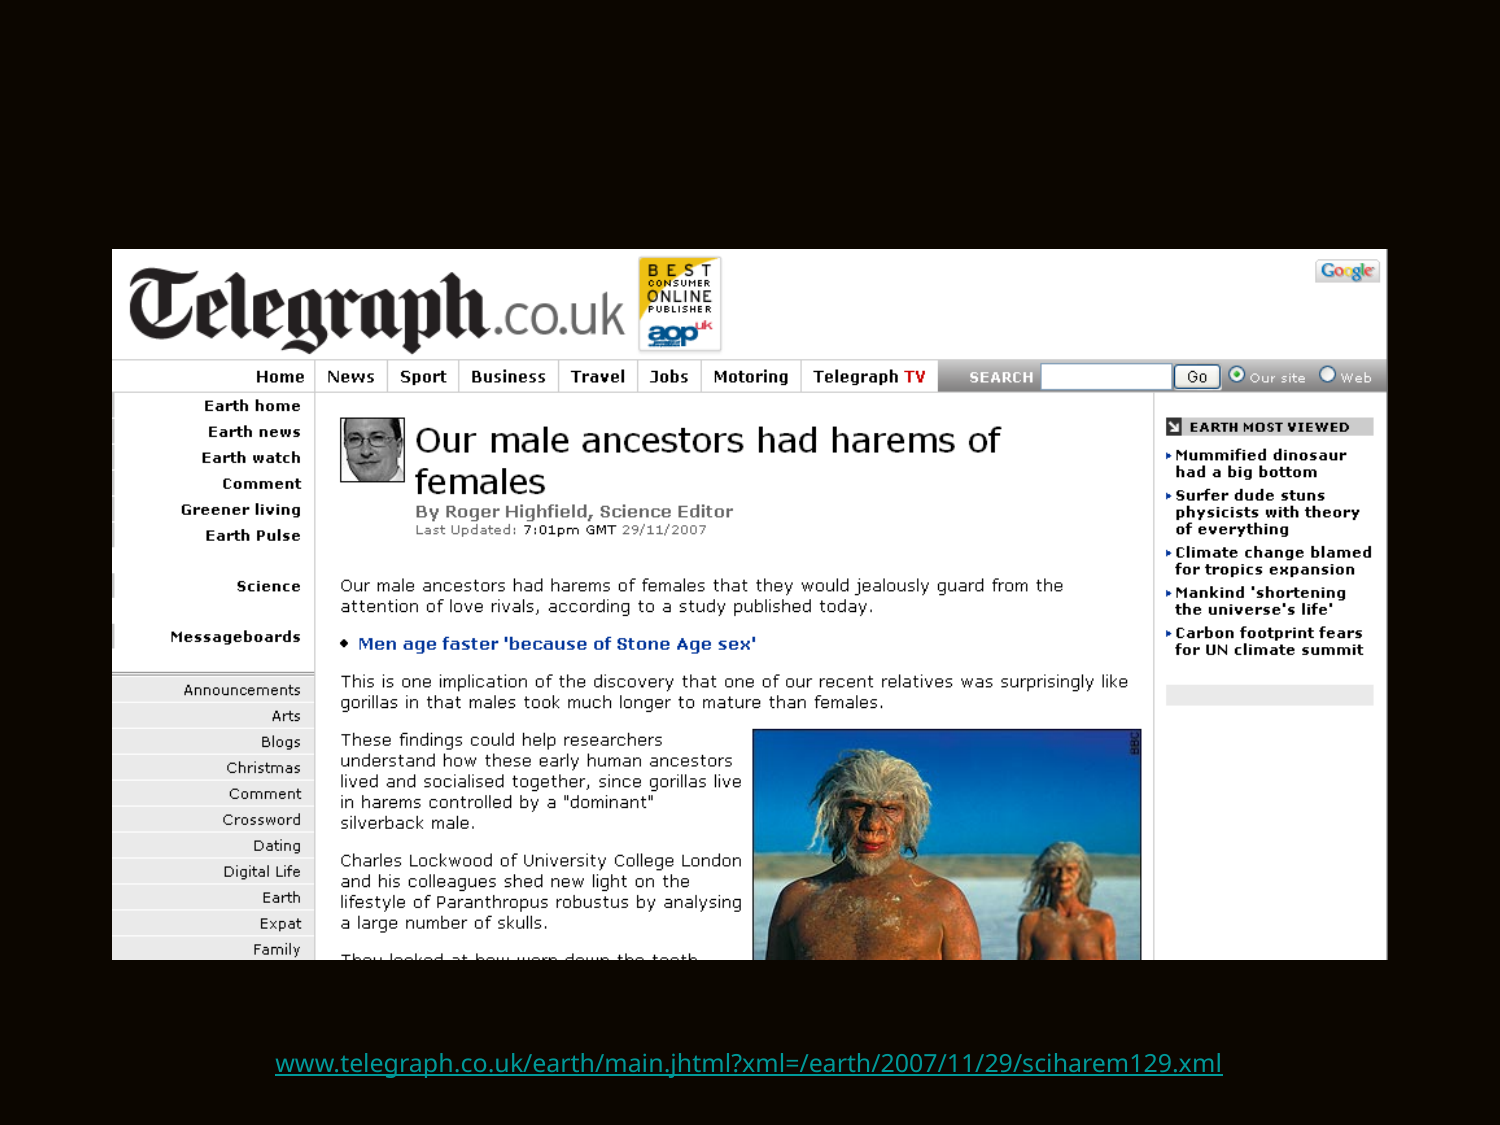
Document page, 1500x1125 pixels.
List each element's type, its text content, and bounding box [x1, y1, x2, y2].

picture [112, 249, 1388, 961]
text_box www.telegraph.co.uk/earth/main.jhtml?xml=/earth/2007/11/29/sciharem129.xml [260, 1039, 1239, 1089]
